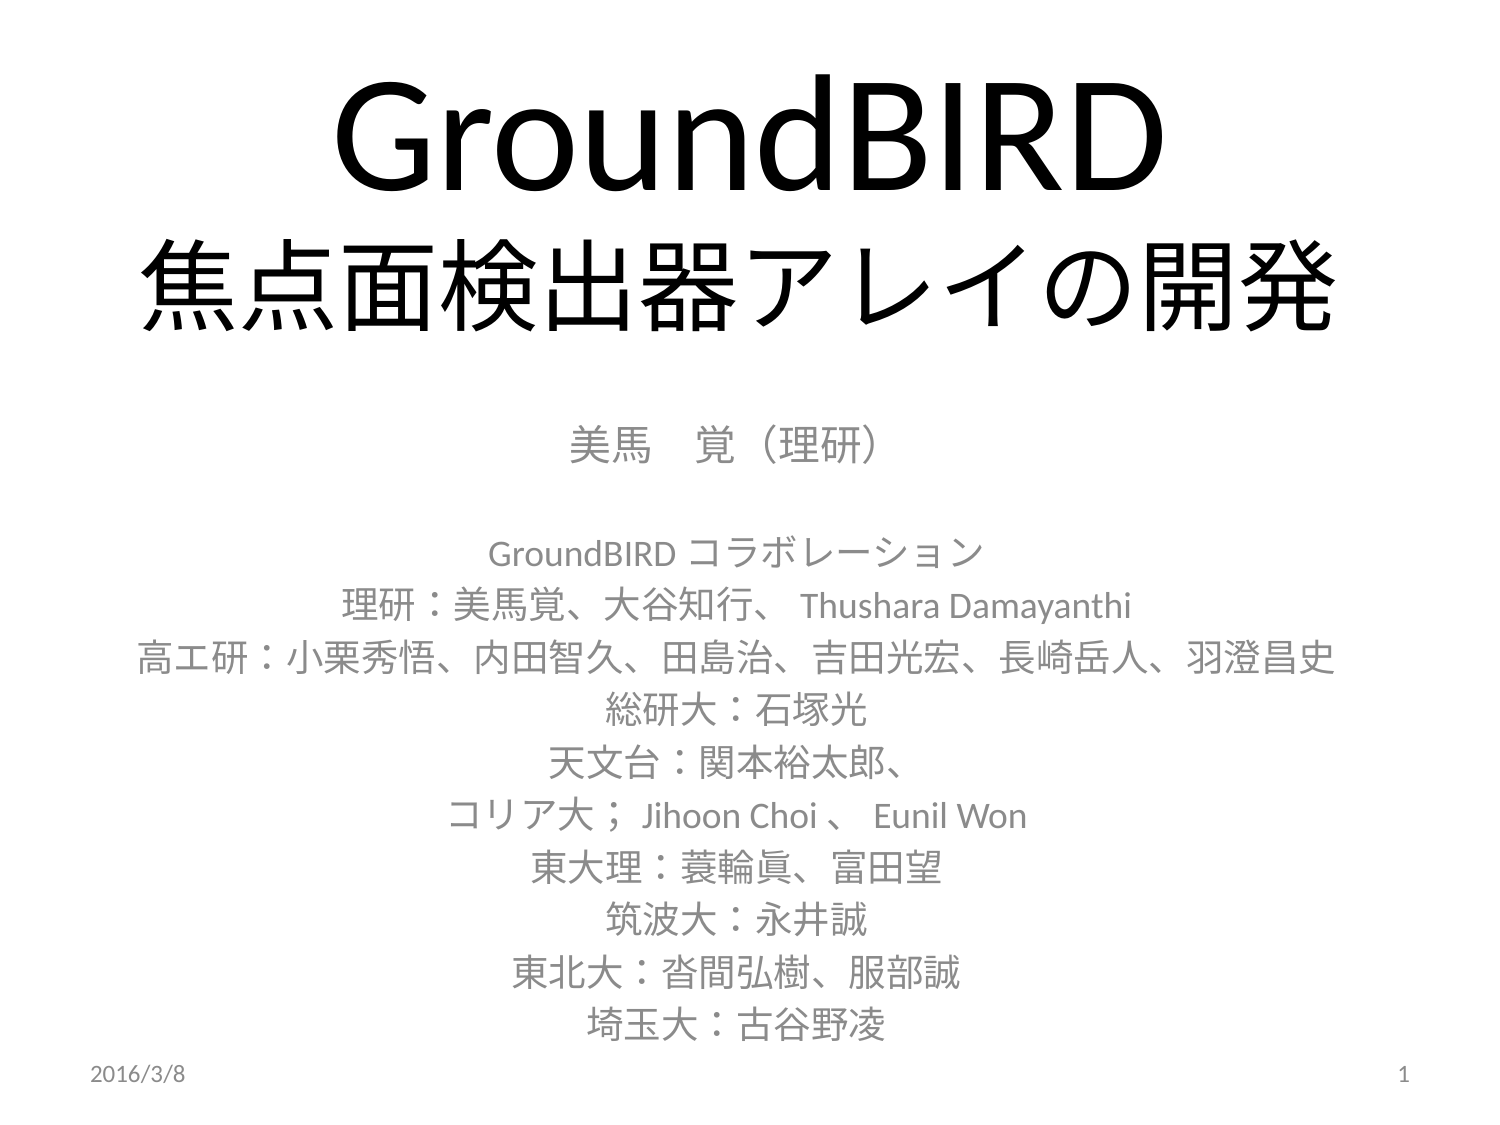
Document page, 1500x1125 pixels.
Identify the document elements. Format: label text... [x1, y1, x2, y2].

slide_number 1 [1074, 1042, 1425, 1103]
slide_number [75, 1042, 425, 1103]
title GroundBIRD 焦点面検出器アレイの開発 [112, 63, 1388, 305]
subtitle 美馬 覚（理研） GroundBIRDコラボレーション 理研：美馬覚、大谷知行、Thushara Damayanthi 高エ研：小栗秀悟、内田智久、田島治、吉田光宏、長崎岳人、羽澄昌史 総研大：石塚光 天文台：関本裕太郎、 コリア大；Jihoon Choi、Eunil Won 東大理：蓑輪眞、富田望 筑波大：永井誠 東北大：沓間弘樹、服部誠 埼玉大：古谷野凌 [48, 411, 1425, 1071]
